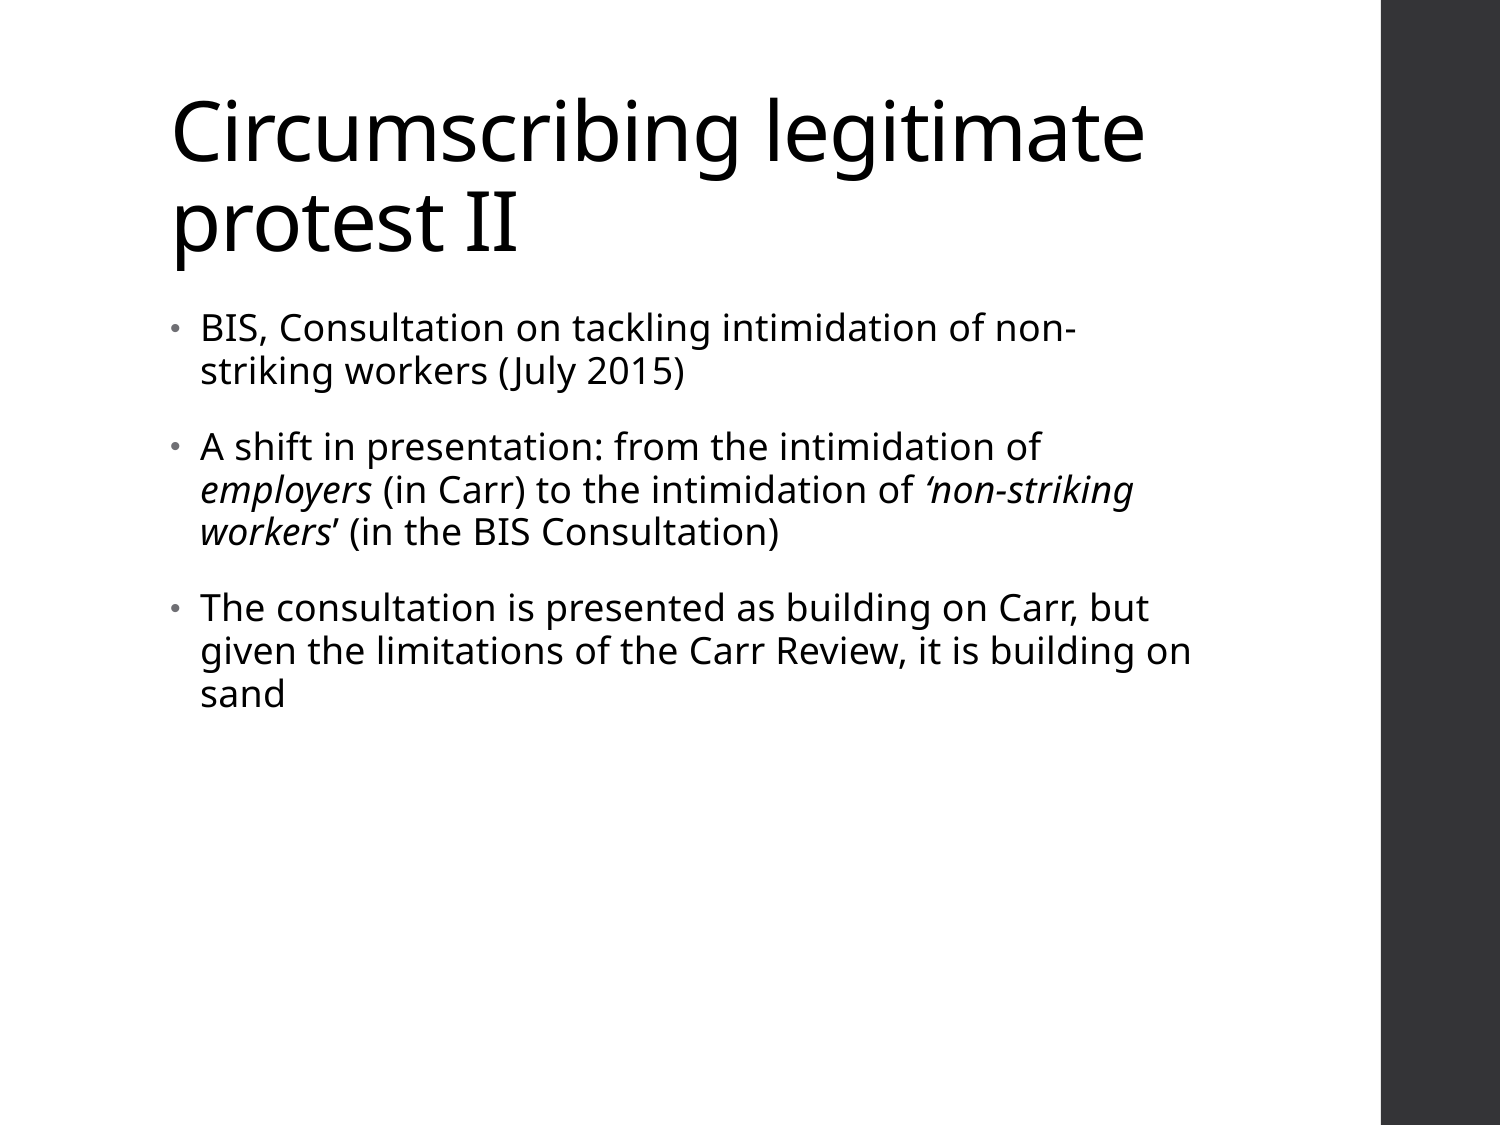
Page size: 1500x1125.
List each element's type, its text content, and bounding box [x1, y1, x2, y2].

title Circumscribing legitimate protest II [155, 60, 1348, 278]
list BIS, Consultation on tackling intimidation of non-striking workers (July 2015) A shift in presentation: from the intimidation of employers (in Carr) to the intimidation of ‘non-striking workers’ (in the BIS Consultation) The consultation is presented as building on Carr, but given the limitations of the Carr Review, it is building on sand [155, 299, 1213, 1014]
